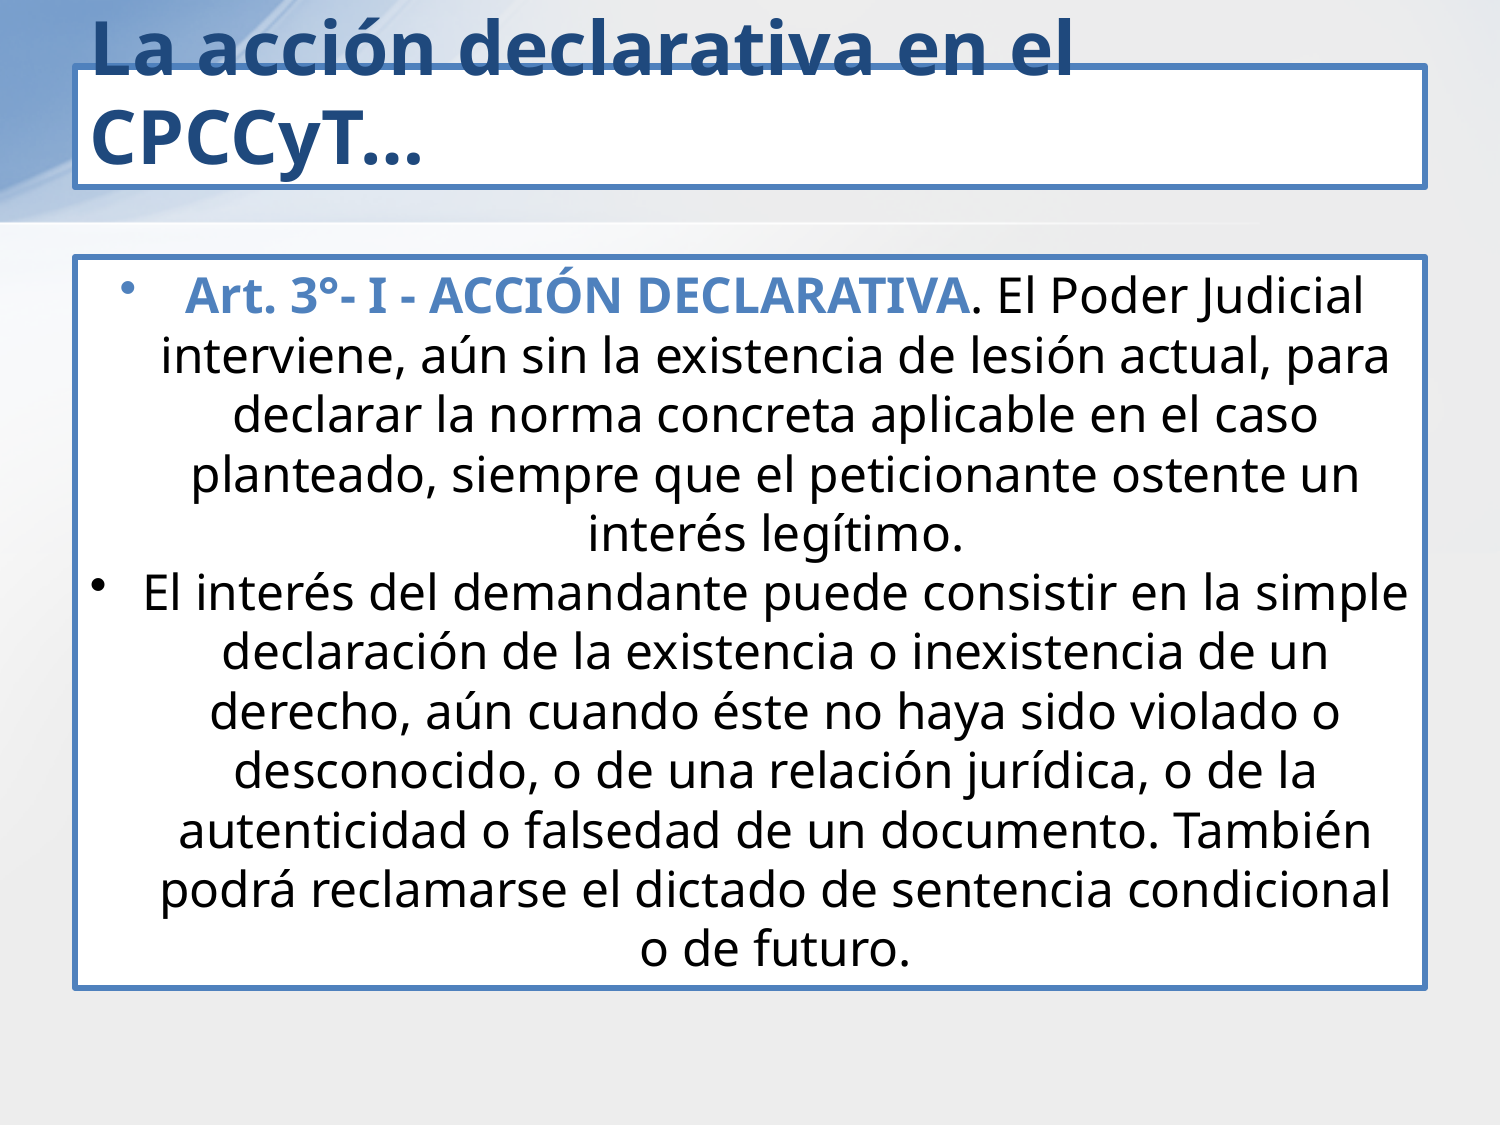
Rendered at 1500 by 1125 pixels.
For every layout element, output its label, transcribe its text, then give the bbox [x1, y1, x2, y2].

title La acción declarativa en el CPCCyT… [75, 66, 1425, 188]
picture [0, 0, 1500, 1125]
list Art. 3°- I - ACCIÓN DECLARATIVA. El Poder Judicial interviene, aún sin la existencia de lesión actual, para declarar la norma concreta aplicable en el caso planteado, siempre que el peticionante ostente un interés legítimo. El interés del demandante puede consistir en la simple declaración de la existencia o inexistencia de un derecho, aún cuando éste no haya sido violado o desconocido, o de una relación jurídica, o de la autenticidad o falsedad de un documento. También podrá reclamarse el dictado de sentencia condicional o de futuro. [75, 257, 1425, 988]
